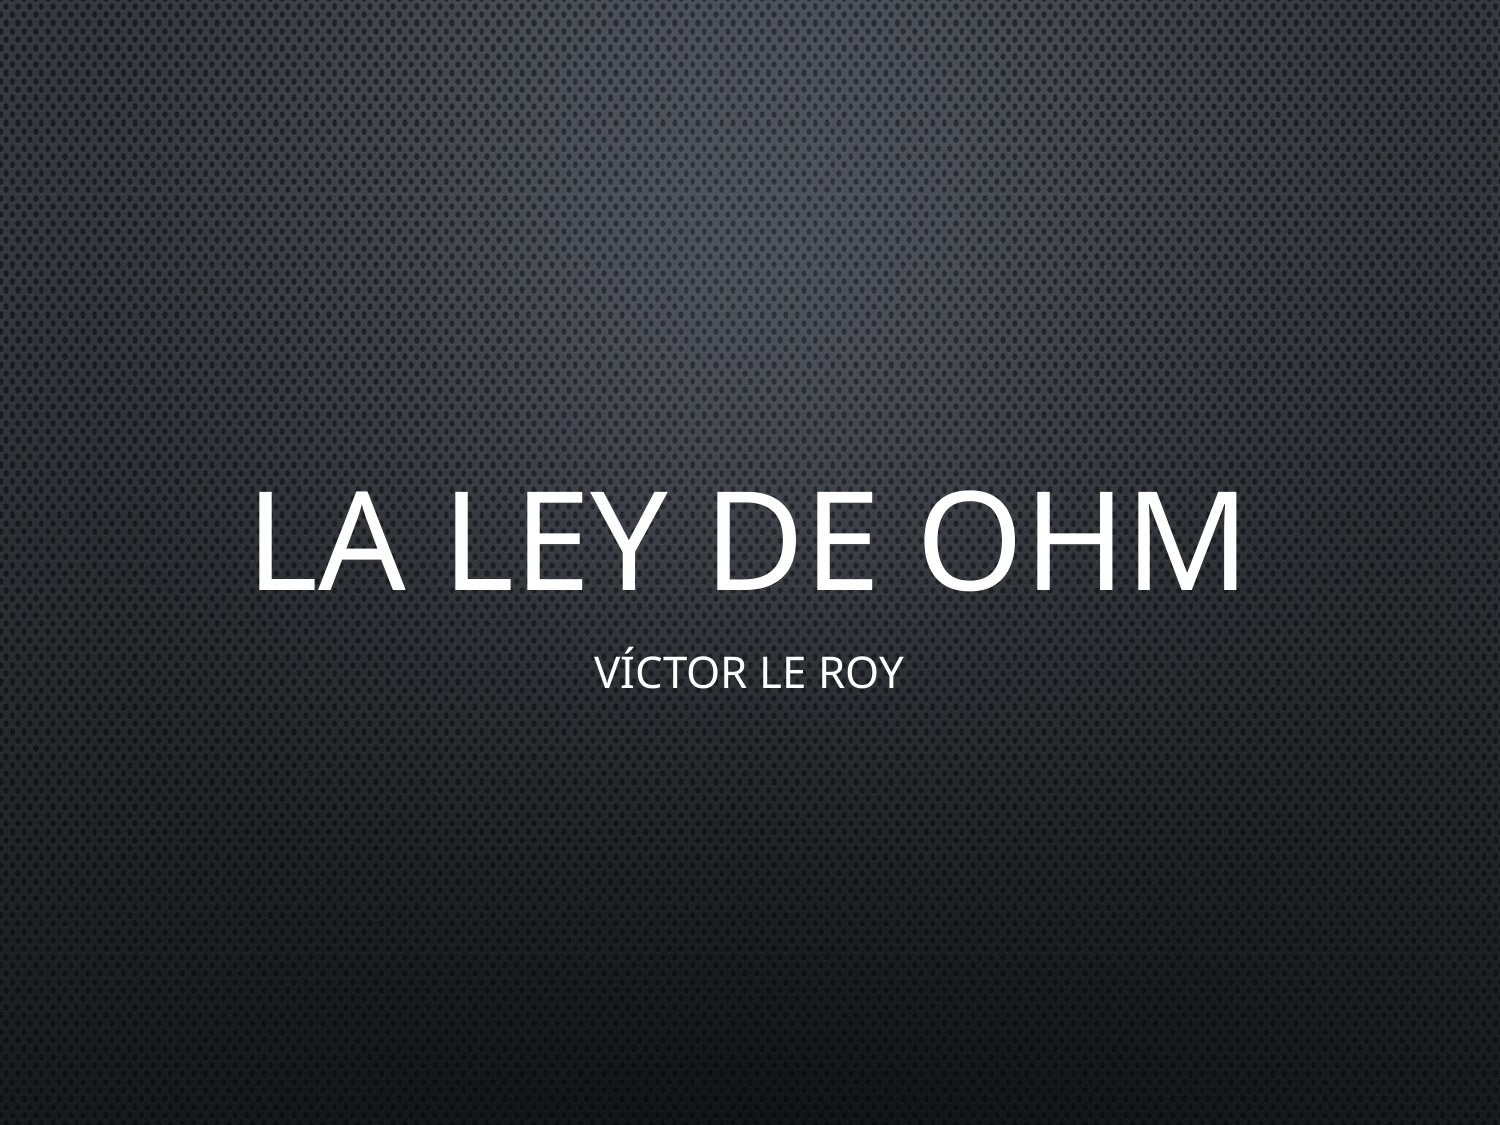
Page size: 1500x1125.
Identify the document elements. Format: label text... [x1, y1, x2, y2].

subtitle Víctor Le Roy [215, 637, 1283, 950]
title La ley de ohm [215, 99, 1283, 625]
